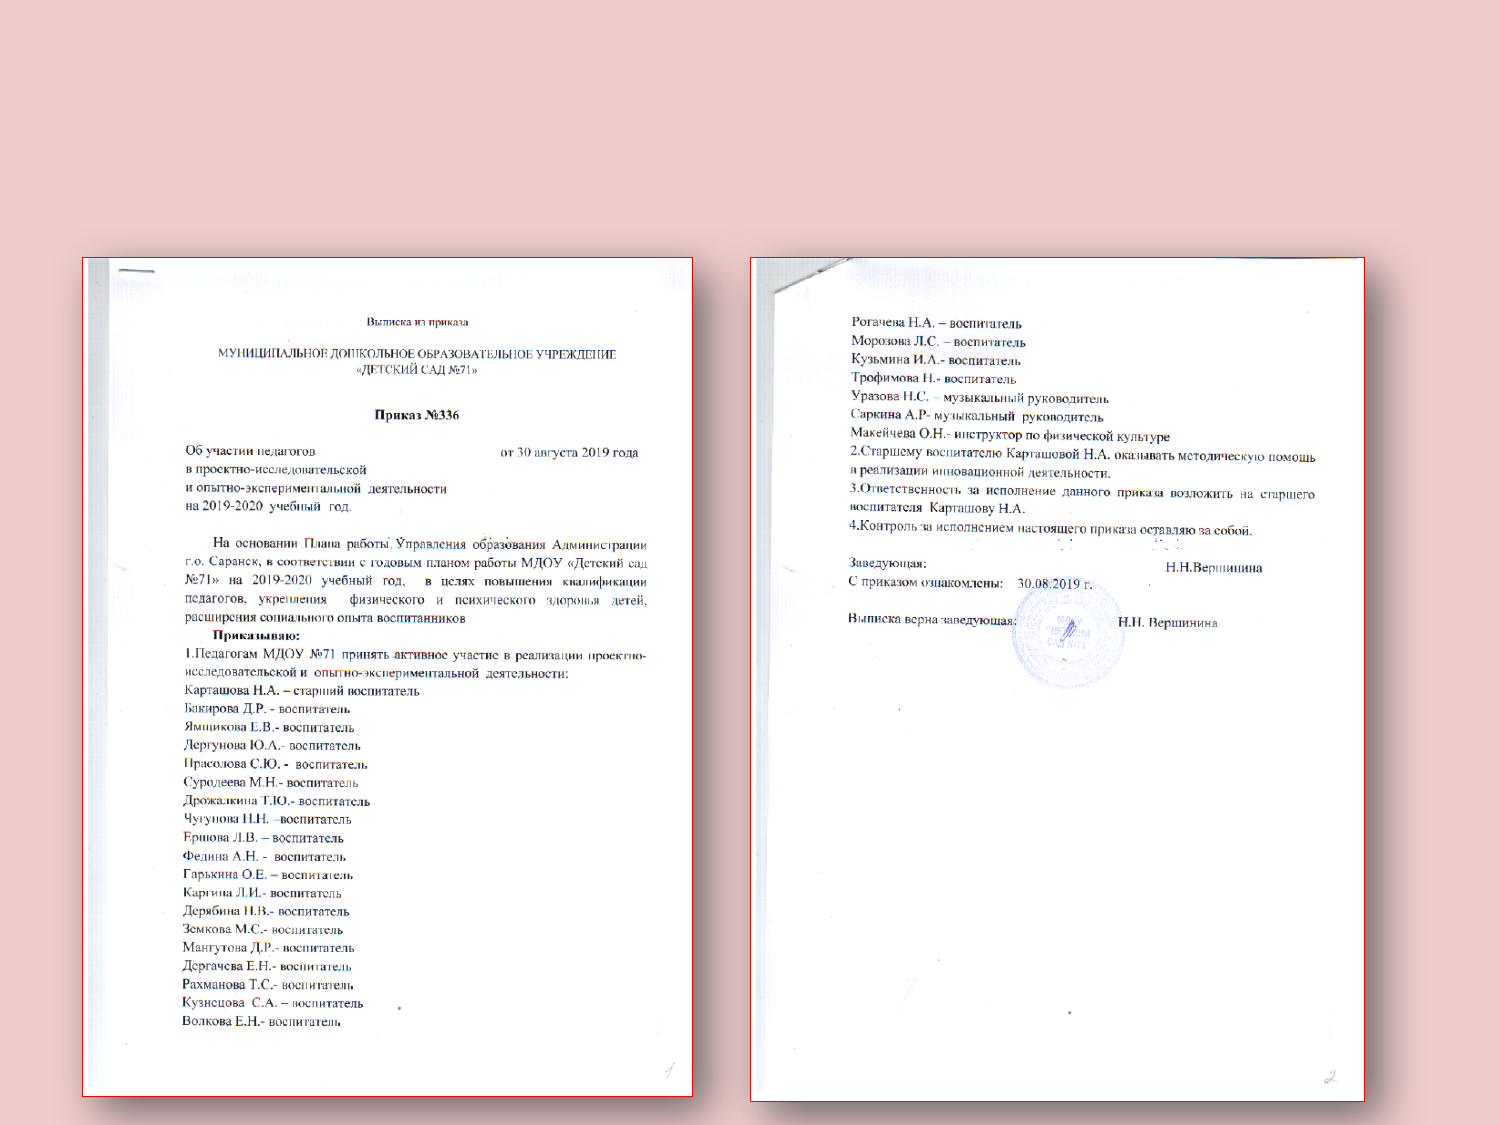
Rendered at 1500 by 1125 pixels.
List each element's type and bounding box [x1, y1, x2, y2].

picture [749, 257, 1365, 1102]
picture [81, 257, 694, 1098]
